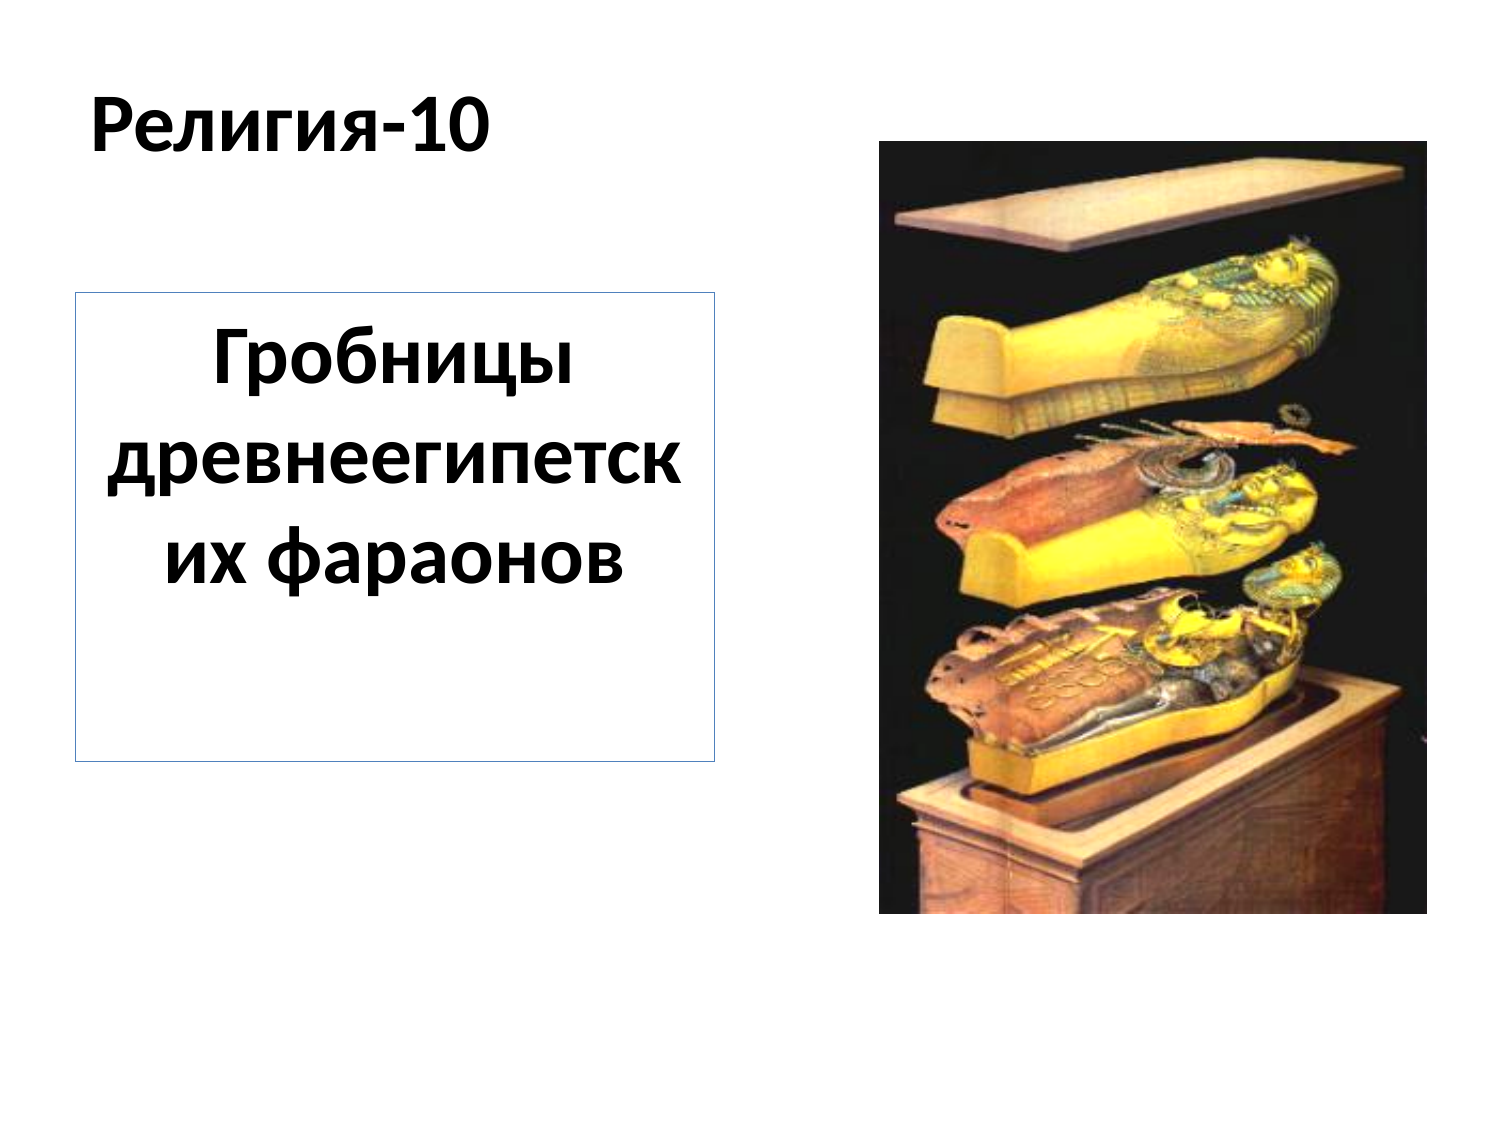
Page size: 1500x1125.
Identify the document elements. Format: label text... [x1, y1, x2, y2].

list Гробницы древнеегипетских фараонов [75, 292, 715, 762]
title Религия-10 [75, 44, 715, 176]
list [878, 140, 1428, 915]
